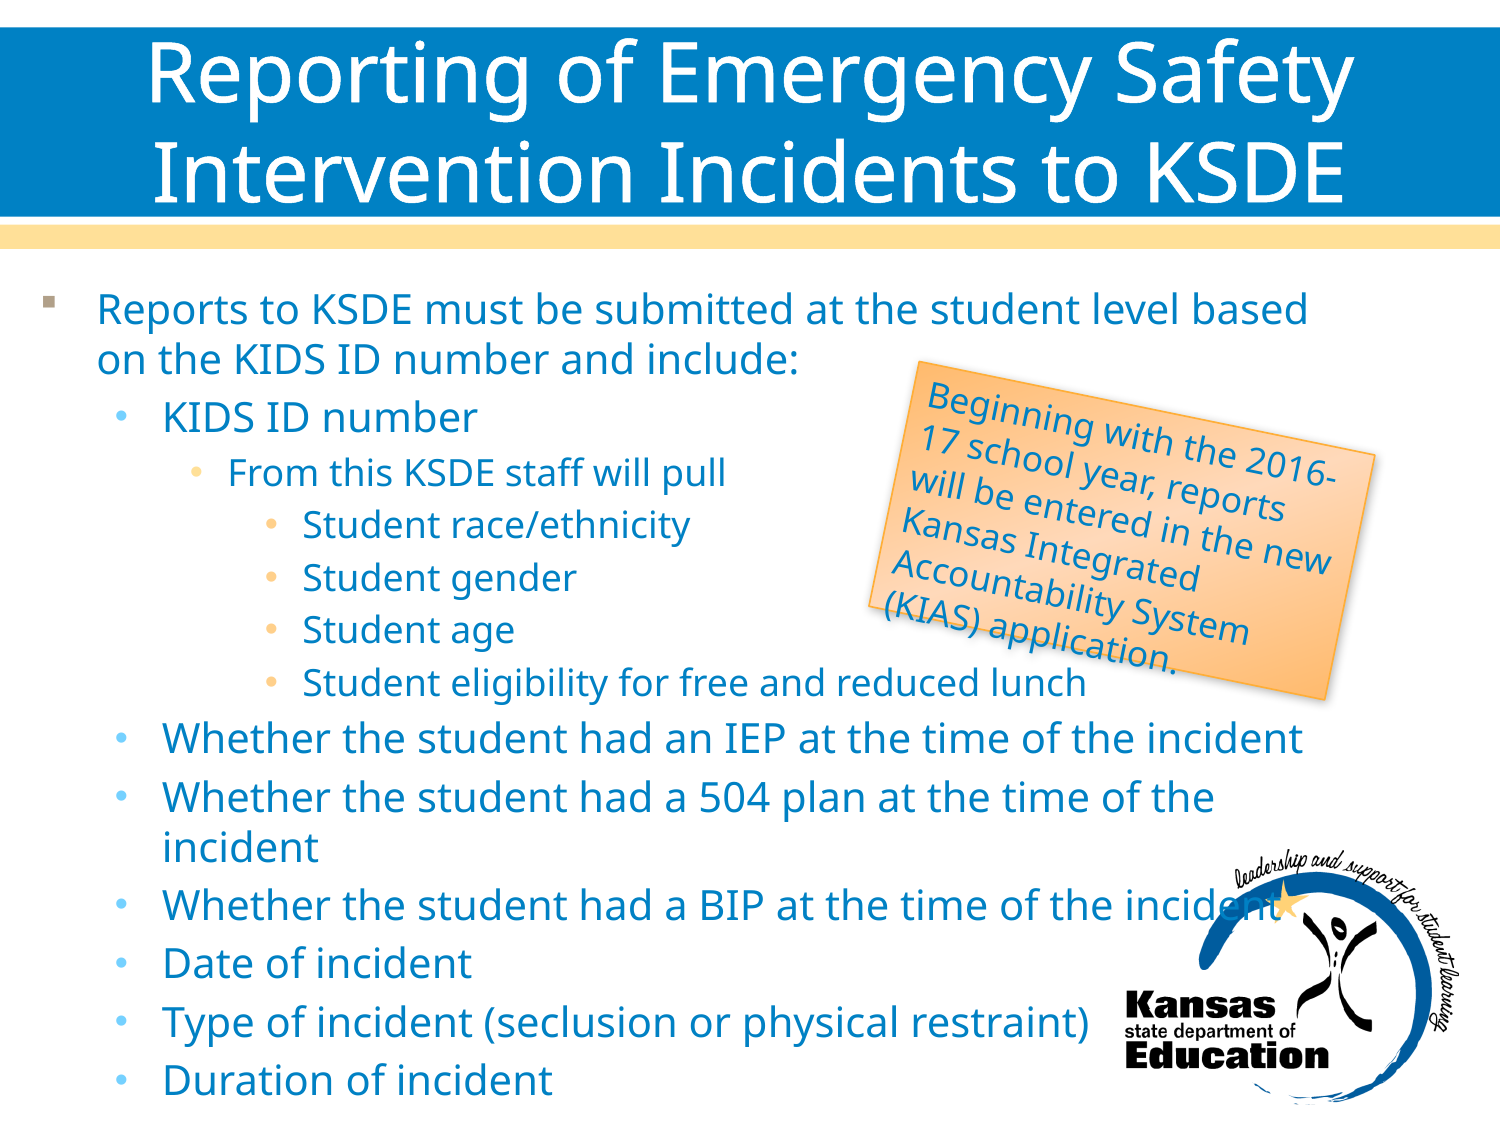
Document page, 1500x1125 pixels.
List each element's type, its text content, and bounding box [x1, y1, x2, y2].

picture [1375, 849, 1459, 1105]
text_box Beginning with the 2016-17 school year, reports will be entered in the new Kansas Integrated Accountability System (KIAS) application. [868, 360, 1376, 701]
title Reporting of Emergency Safety Intervention Incidents to KSDE [0, 24, 1500, 213]
list Reports to KSDE must be submitted at the student level based on the KIDS ID number and include: KIDS ID number From this KSDE staff will pull Student race/ethnicity Student gender Student age Student eligibility for free and reduced lunch Whether the student had an IEP at the time of the incident Whether the student had a 504 plan at the time of the incident Whether the student had a BIP at the time of the incident Date of incident Type of incident (seclusion or physical restraint) Duration of incident [24, 275, 1375, 1125]
